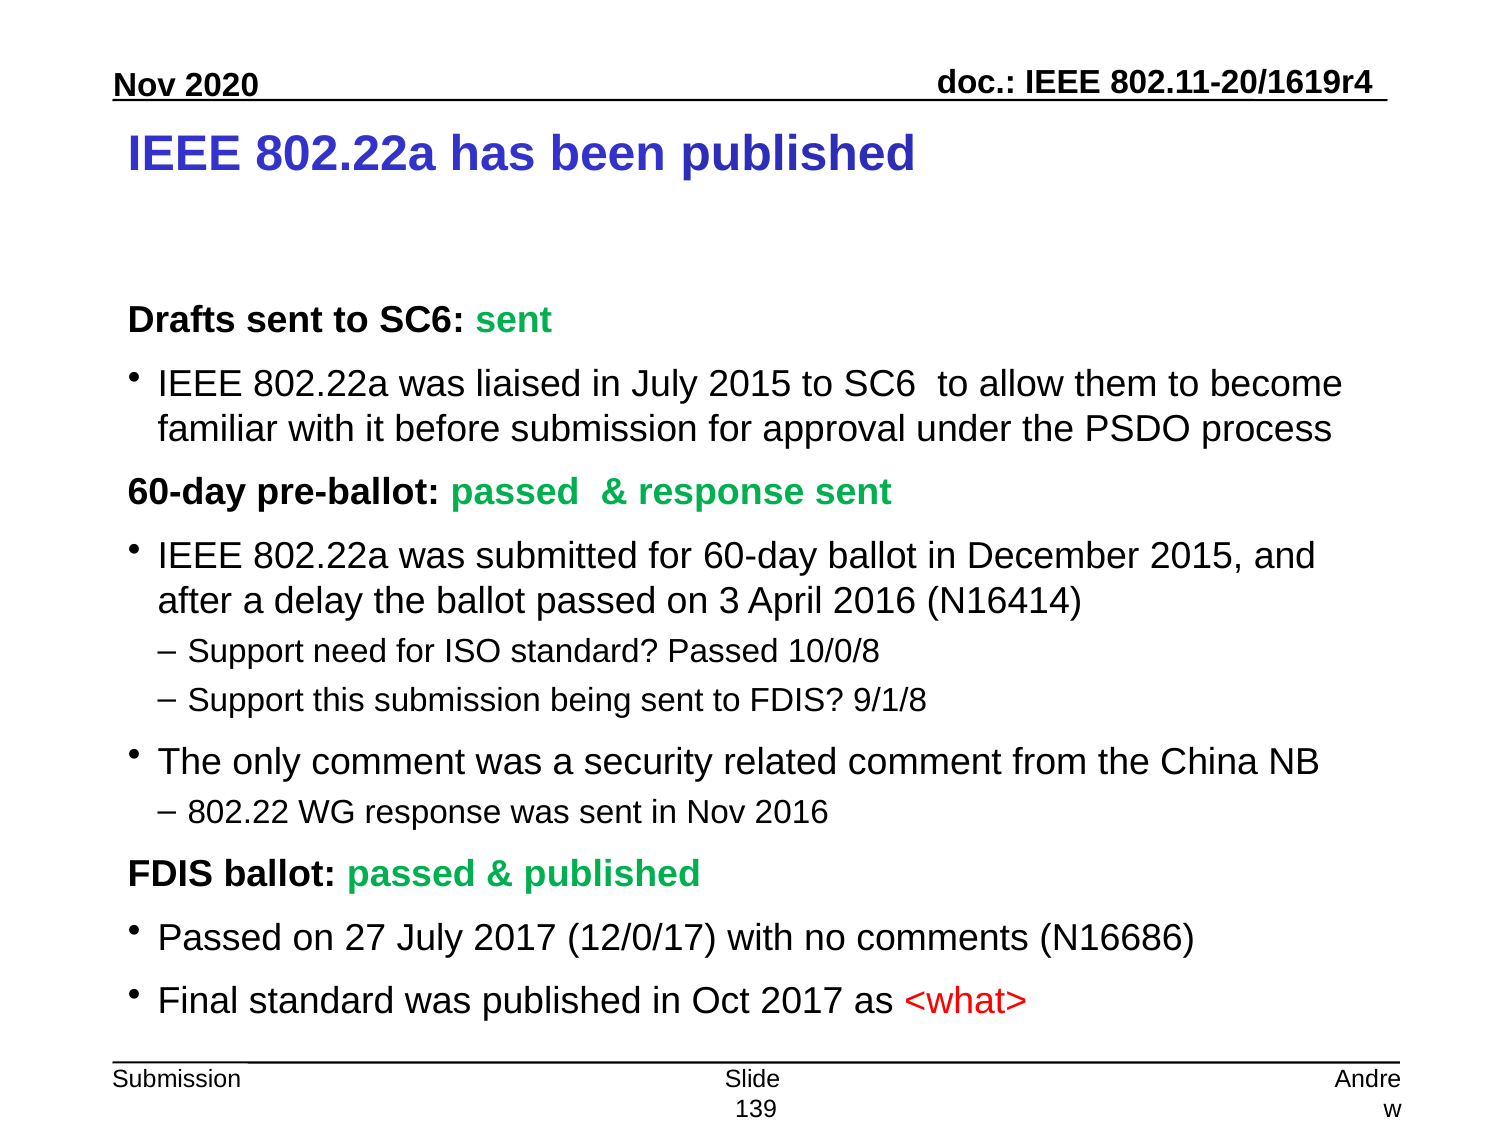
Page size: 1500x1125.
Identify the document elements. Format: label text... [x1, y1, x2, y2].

title IEEE 802.22a has been published [112, 112, 1388, 287]
footer Andrew Myles, Cisco [1320, 1061, 1402, 1093]
slide_number Slide 139 [709, 1061, 803, 1093]
list Drafts sent to SC6: sent IEEE 802.22a was liaised in July 2015 to SC6 to allow them to become familiar with it before submission for approval under the PSDO process 60-day pre-ballot: passed & response sent IEEE 802.22a was submitted for 60-day ballot in December 2015, and after a delay the ballot passed on 3 April 2016 (N16414) Support need for ISO standard? Passed 10/0/8 Support this submission being sent to FDIS? 9/1/8 The only comment was a security related comment from the China NB 802.22 WG response was sent in Nov 2016 FDIS ballot: passed & published Passed on 27 July 2017 (12/0/17) with no comments (N16686) Final standard was published in Oct 2017 as <what> [112, 287, 1388, 963]
